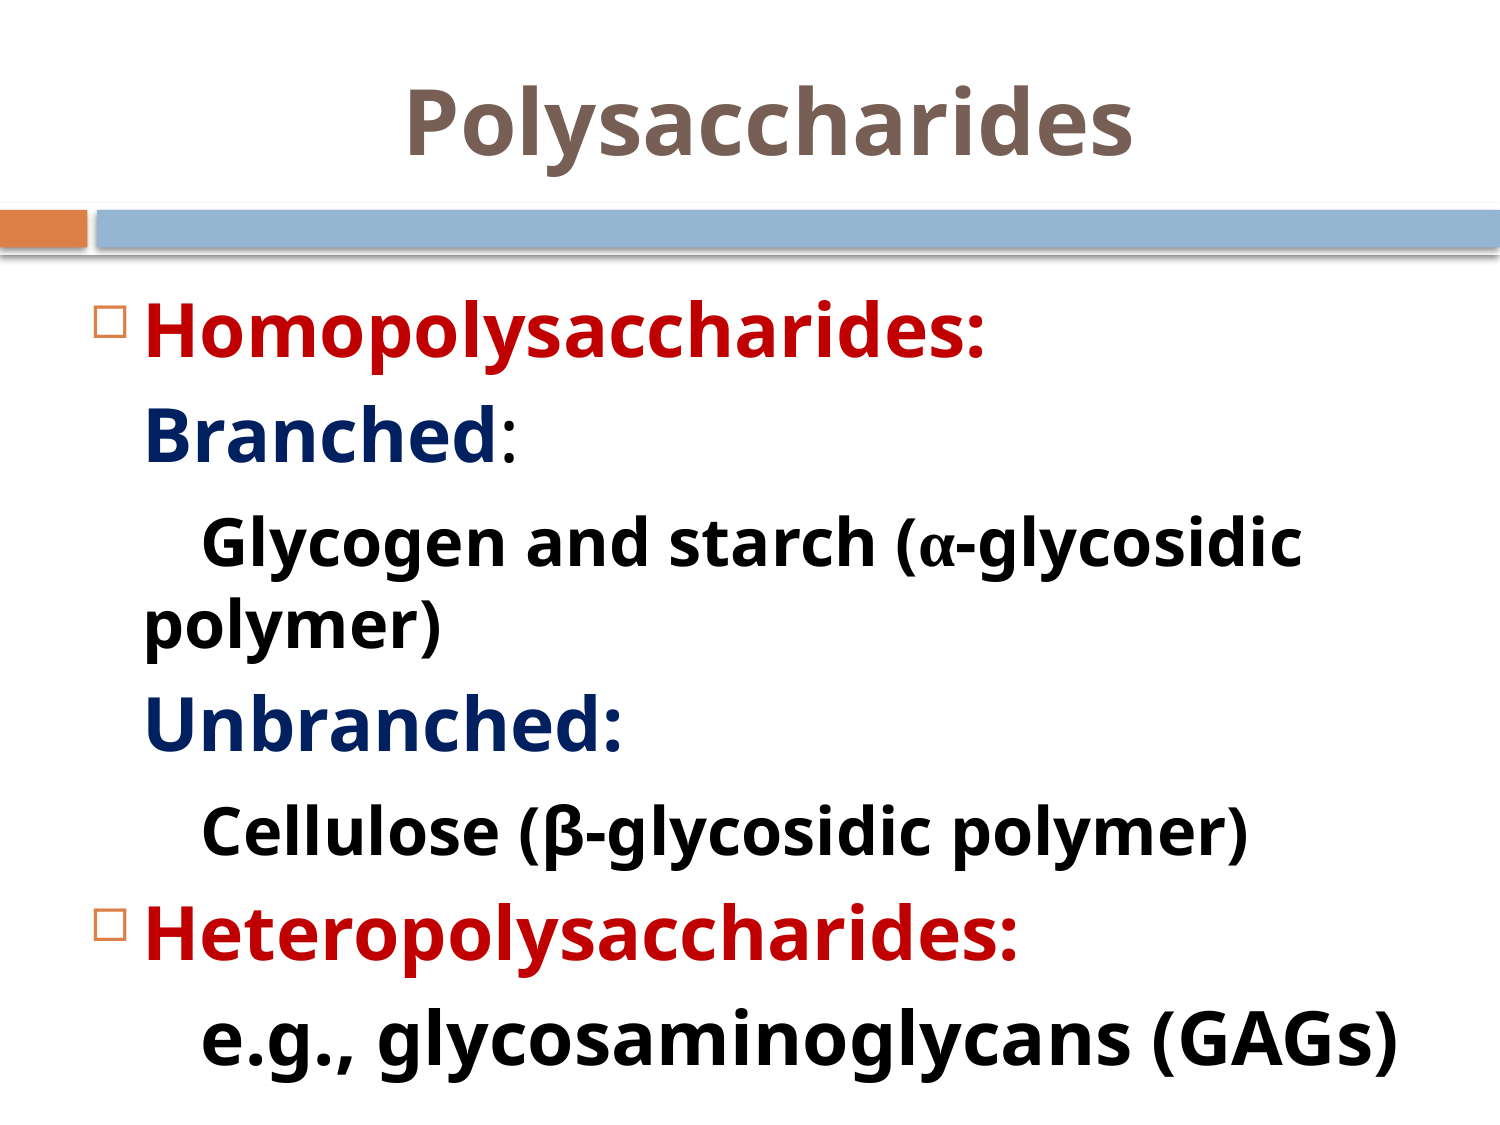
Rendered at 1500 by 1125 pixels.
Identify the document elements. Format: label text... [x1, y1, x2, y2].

title Polysaccharides [100, 37, 1438, 200]
list Homopolysaccharides: Branched: Glycogen and starch (α-glycosidic polymer) Unbranched: Cellulose (β-glycosidic polymer) Heteropolysaccharides: e.g., glycosaminoglycans (GAGs) [75, 275, 1450, 1025]
